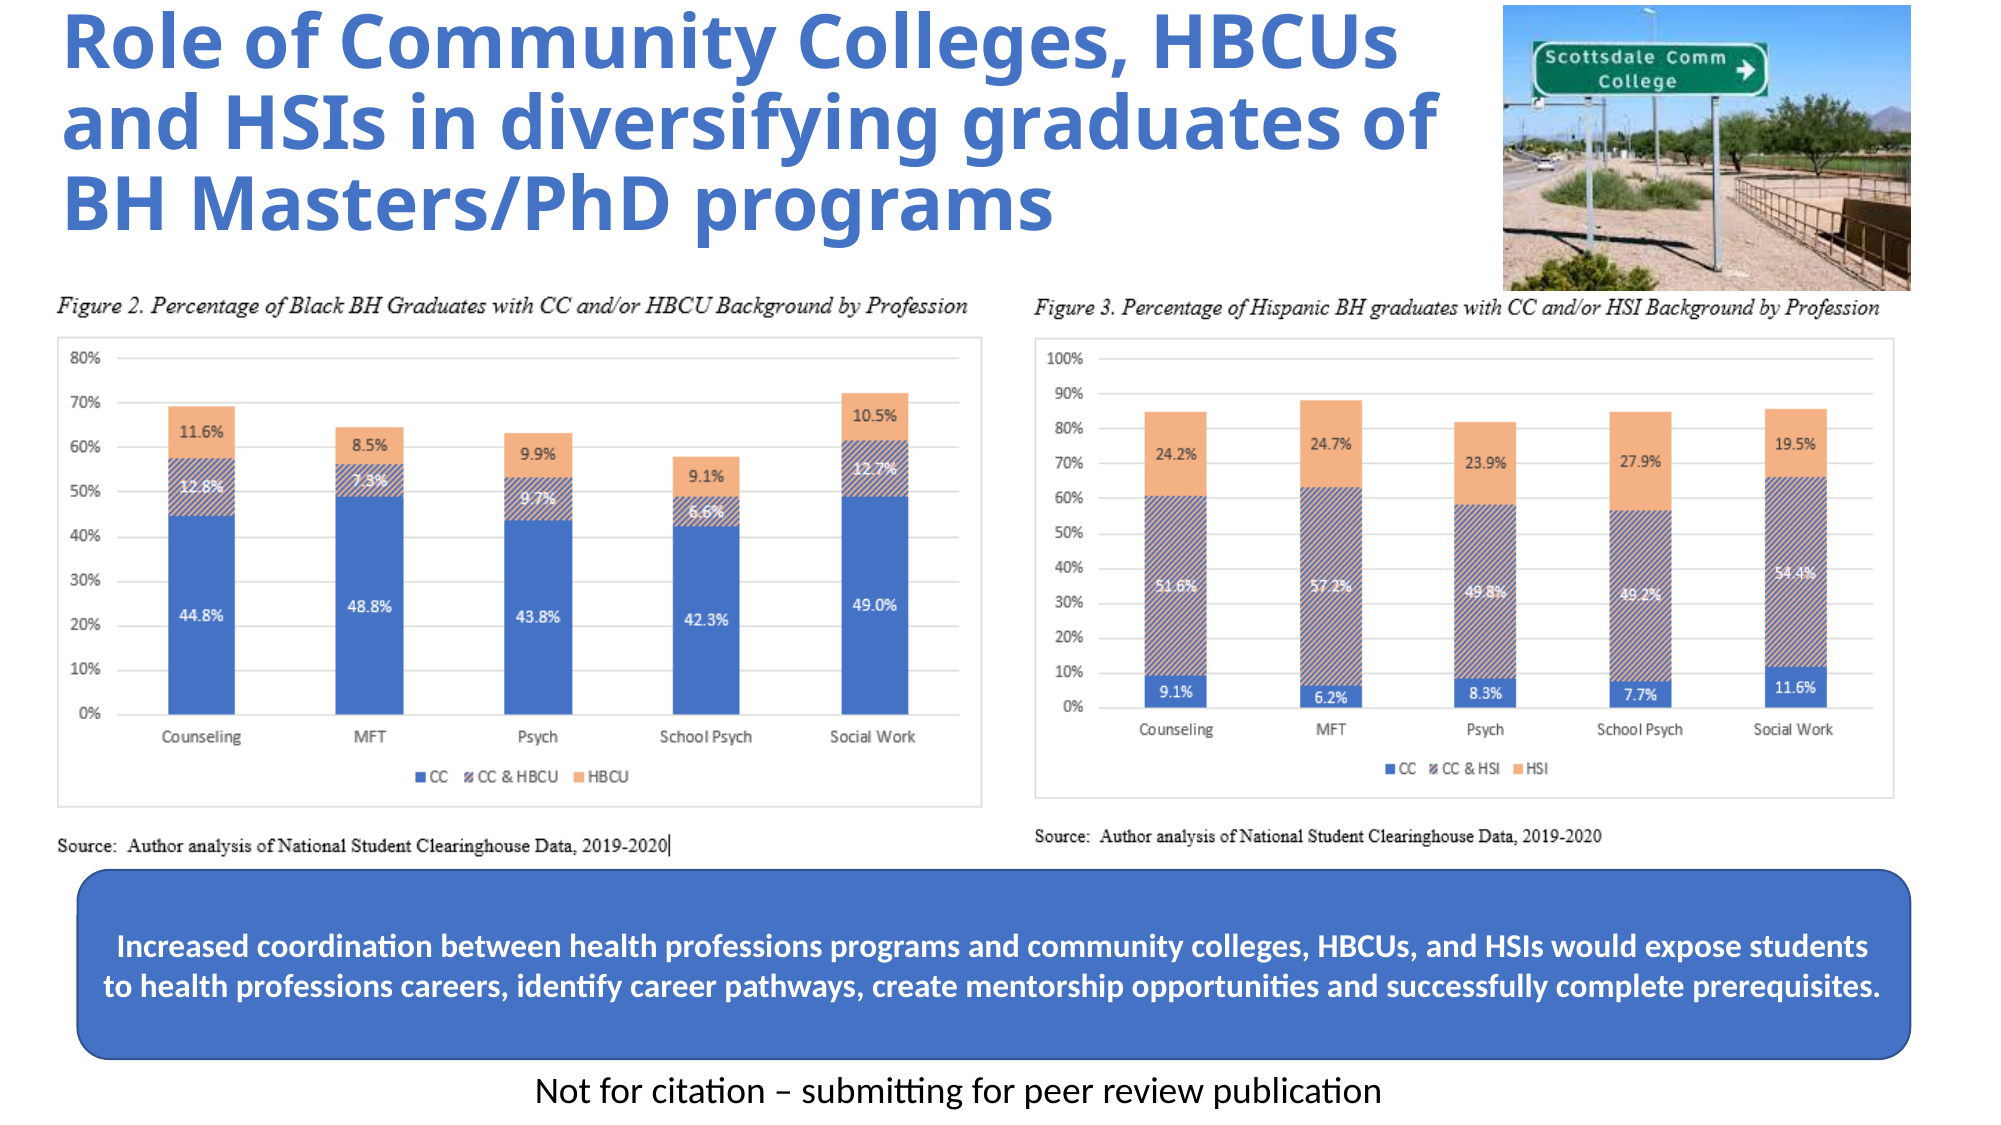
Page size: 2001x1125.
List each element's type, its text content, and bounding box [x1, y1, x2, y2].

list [1017, 286, 1911, 870]
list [22, 266, 1018, 870]
text_box Not for citation – submitting for peer review publication [520, 1059, 1658, 1119]
picture [1503, 5, 1911, 291]
title Role of Community Colleges, HBCUs and HSIs in diversifying graduates of BH Masters/PhD programs [46, 17, 1503, 235]
text_box Increased coordination between health professions programs and community colleges, HBCUs, and HSIs would expose students to health professions careers, identify career pathways, create mentorship opportunities and successfully complete prerequisites. [76, 870, 1912, 1061]
